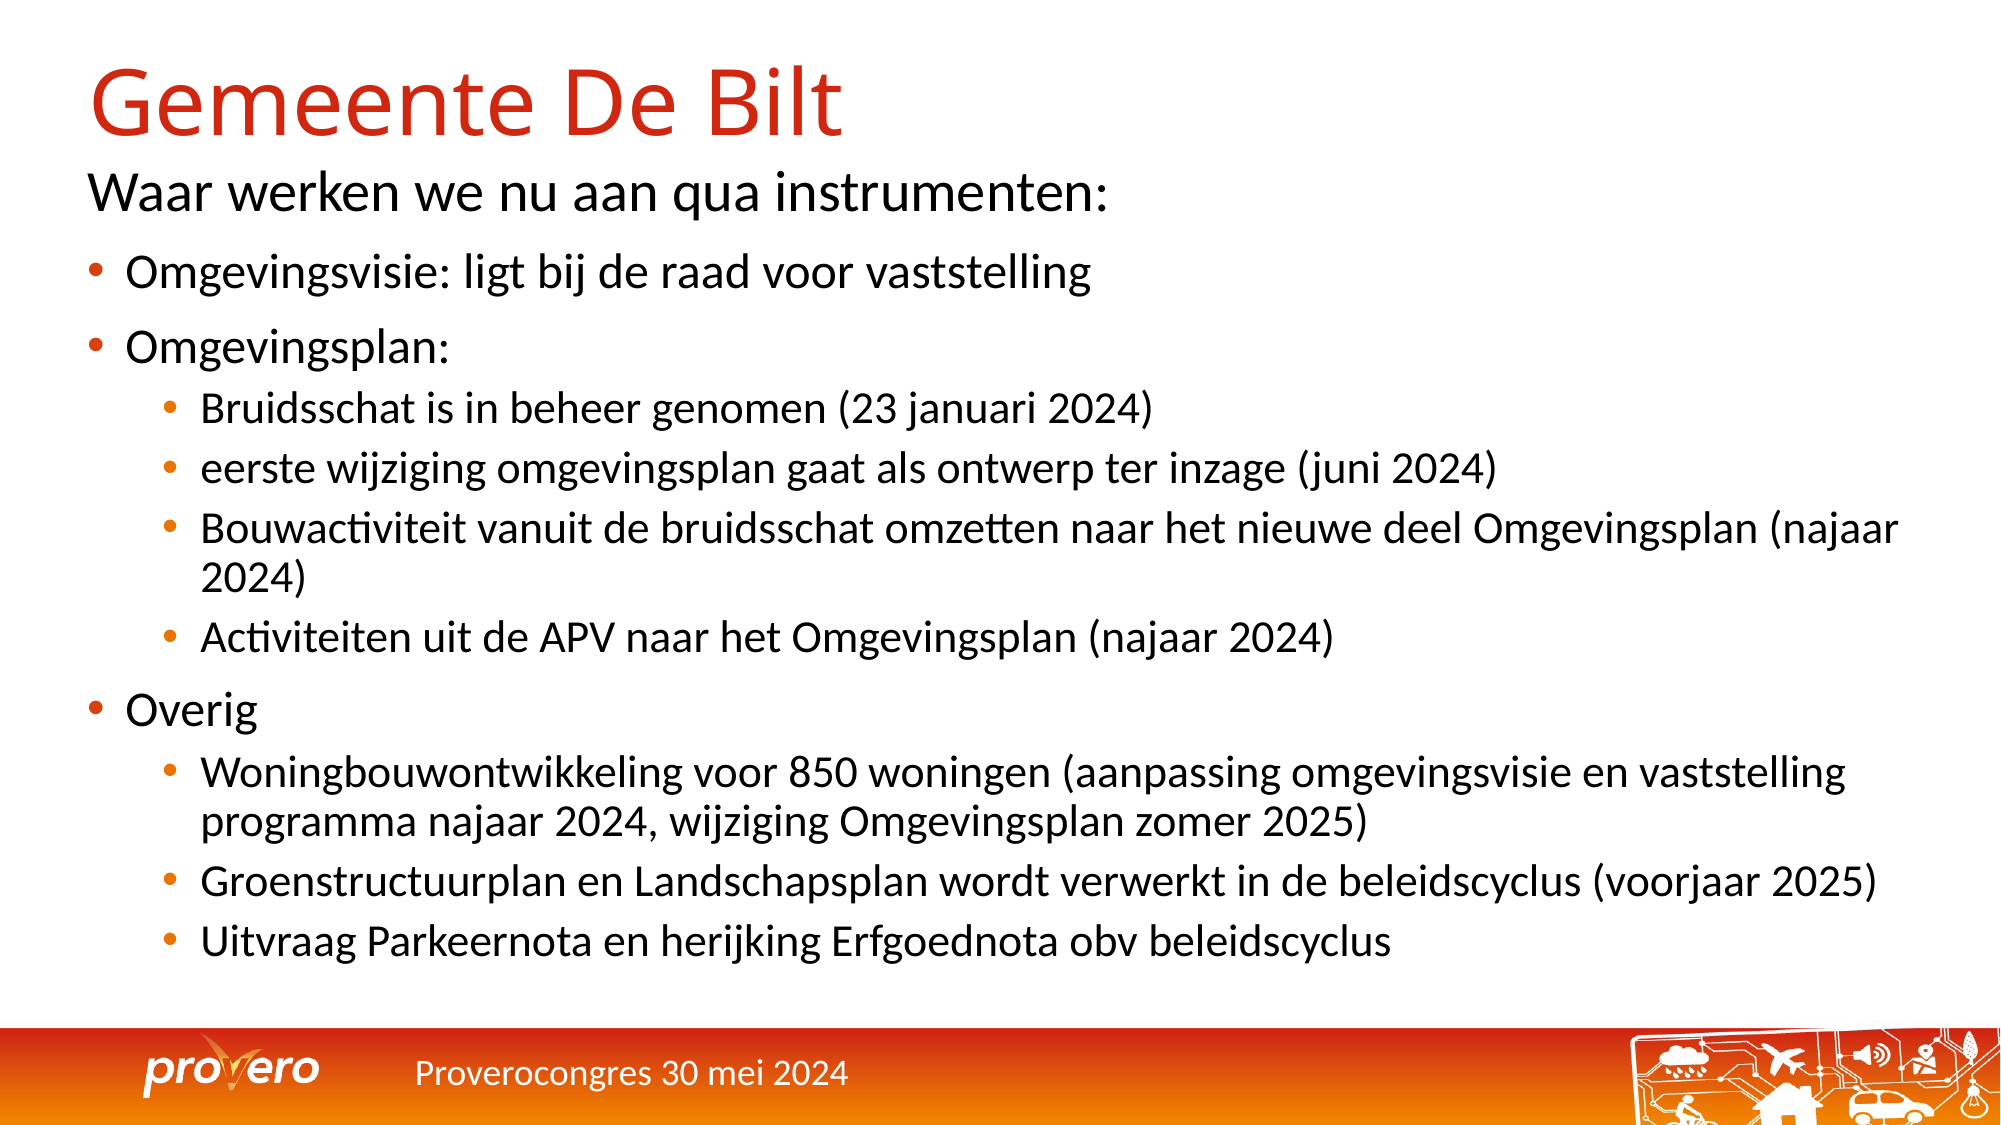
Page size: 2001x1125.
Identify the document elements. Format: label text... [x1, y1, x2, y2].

picture [0, 0, 2001, 1125]
title Gemeente De Bilt [73, 20, 1798, 154]
list Waar werken we nu aan qua instrumenten: Omgevingsvisie: ligt bij de raad voor vaststelling Omgevingsplan: Bruidsschat is in beheer genomen (23 januari 2024) eerste wijziging omgevingsplan gaat als ontwerp ter inzage (juni 2024) Bouwactiviteit vanuit de bruidsschat omzetten naar het nieuwe deel Omgevingsplan (najaar 2024) Activiteiten uit de APV naar het Omgevingsplan (najaar 2024) Overig Woningbouwontwikkeling voor 850 woningen (aanpassing omgevingsvisie en vaststelling programma najaar 2024, wijziging Omgevingsplan zomer 2025) Groenstructuurplan en Landschapsplan wordt verwerkt in de beleidscyclus (voorjaar 2025) Uitvraag Parkeernota en herijking Erfgoednota obv beleidscyclus [73, 154, 1975, 971]
